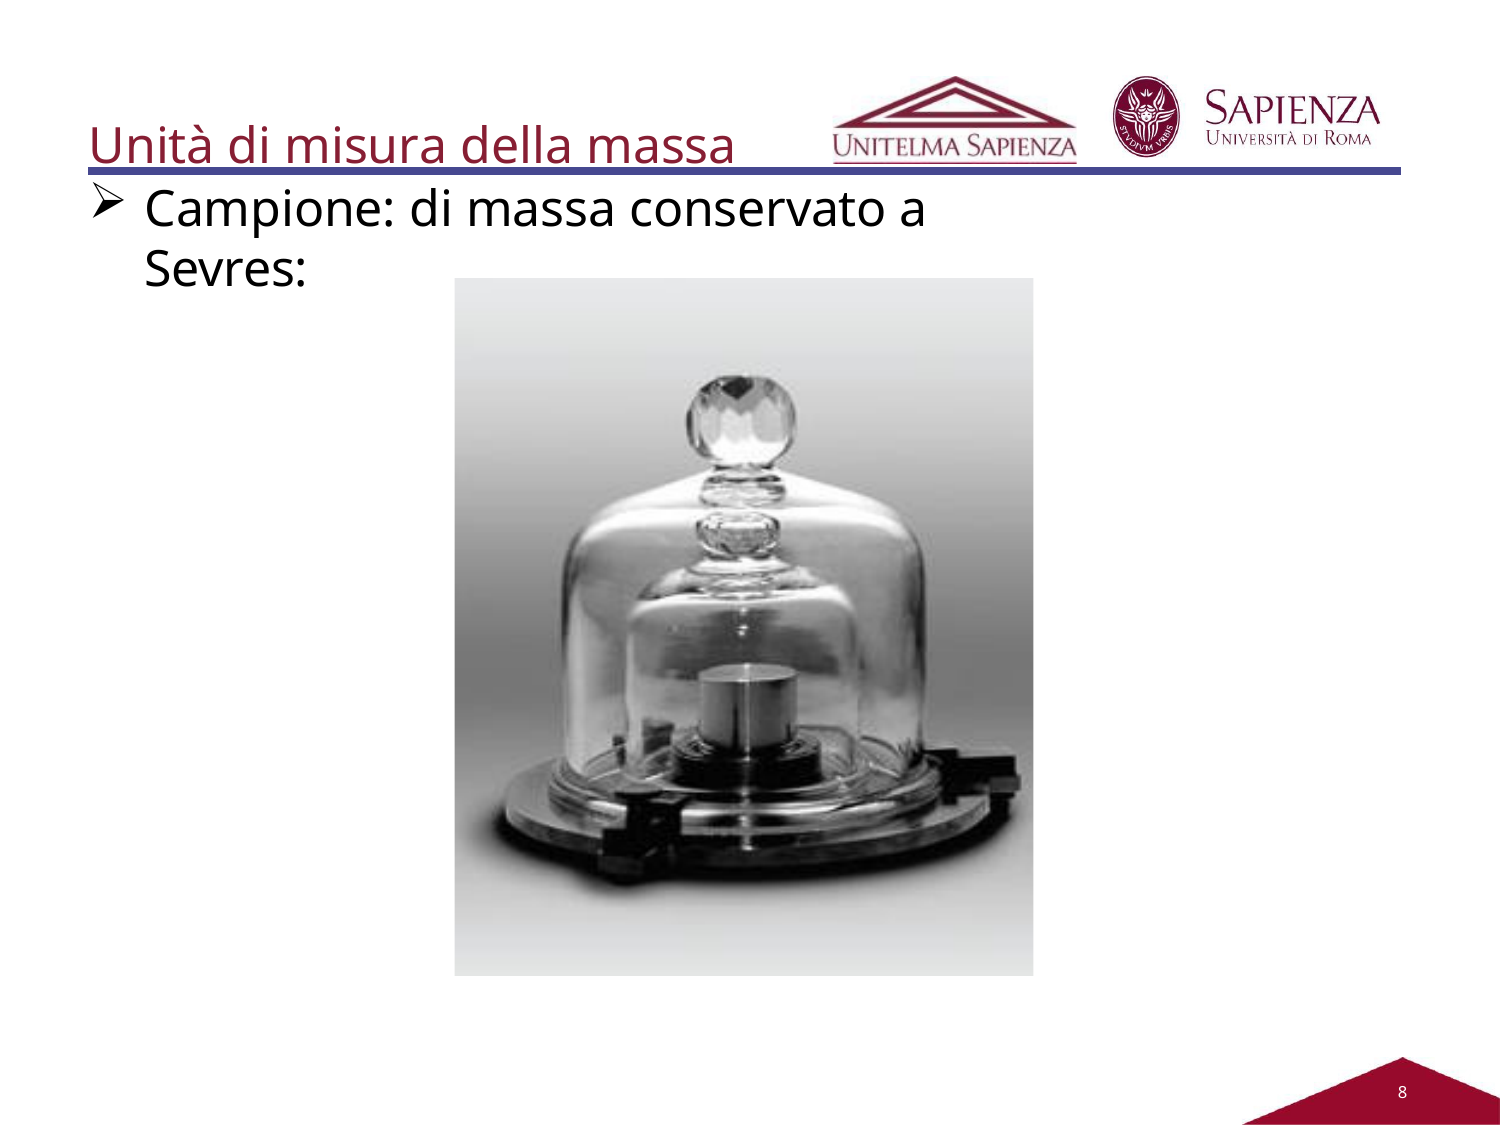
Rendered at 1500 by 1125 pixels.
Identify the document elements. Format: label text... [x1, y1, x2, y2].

picture [832, 76, 1077, 164]
picture [1104, 66, 1414, 164]
slide_number 2 [1393, 1081, 1422, 1125]
picture [1241, 1057, 1500, 1125]
text_box Unità di misura della massa Campione: di massa conservato a Sevres: [86, 113, 1028, 297]
text_box [454, 278, 1034, 976]
